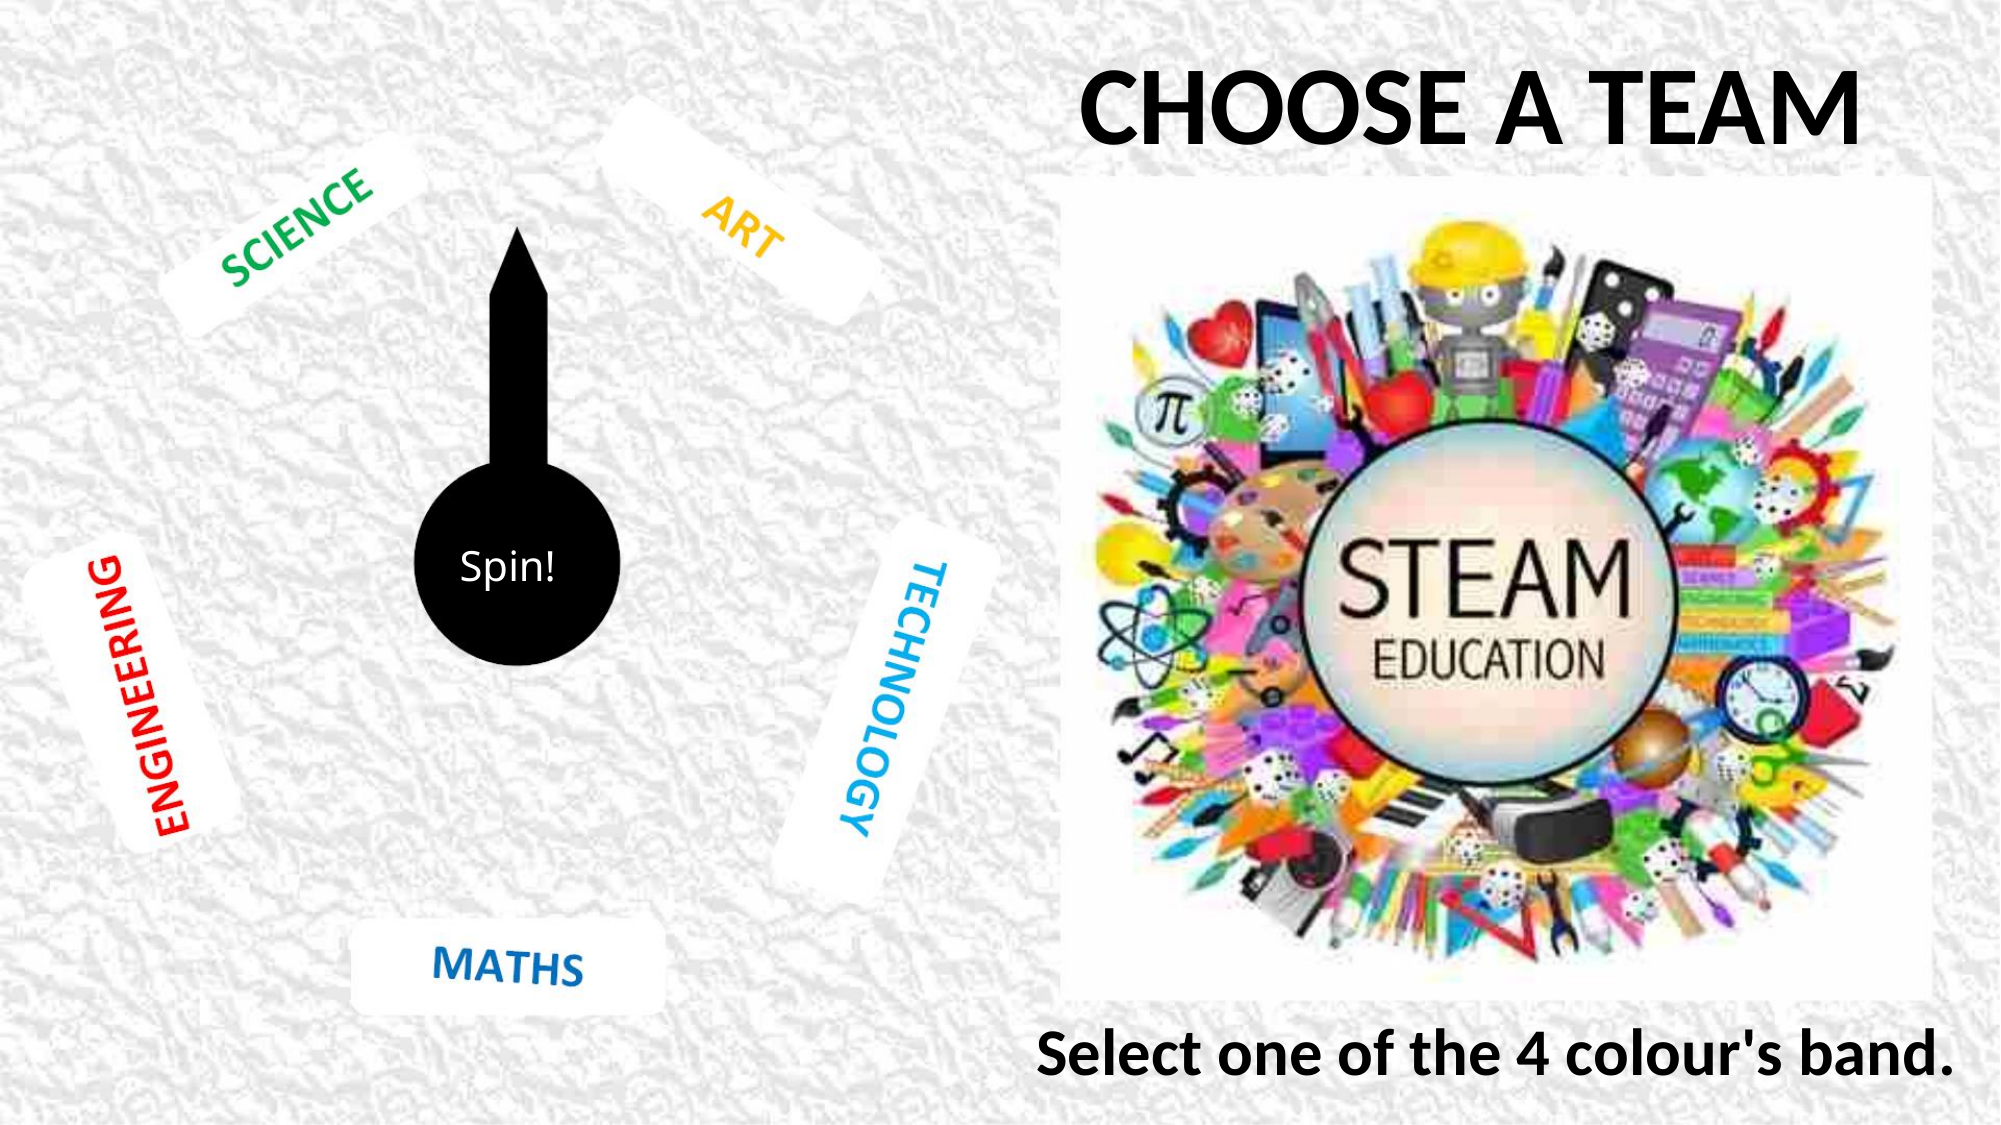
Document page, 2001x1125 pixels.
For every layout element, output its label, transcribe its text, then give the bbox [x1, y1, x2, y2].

text_box [0, 0, 2000, 1125]
text_box Select one of the 4 colour's band. [1036, 1022, 1981, 1090]
text_box Spin! [459, 530, 599, 590]
text_box CHOOSE A TEAM [1079, 55, 1891, 168]
